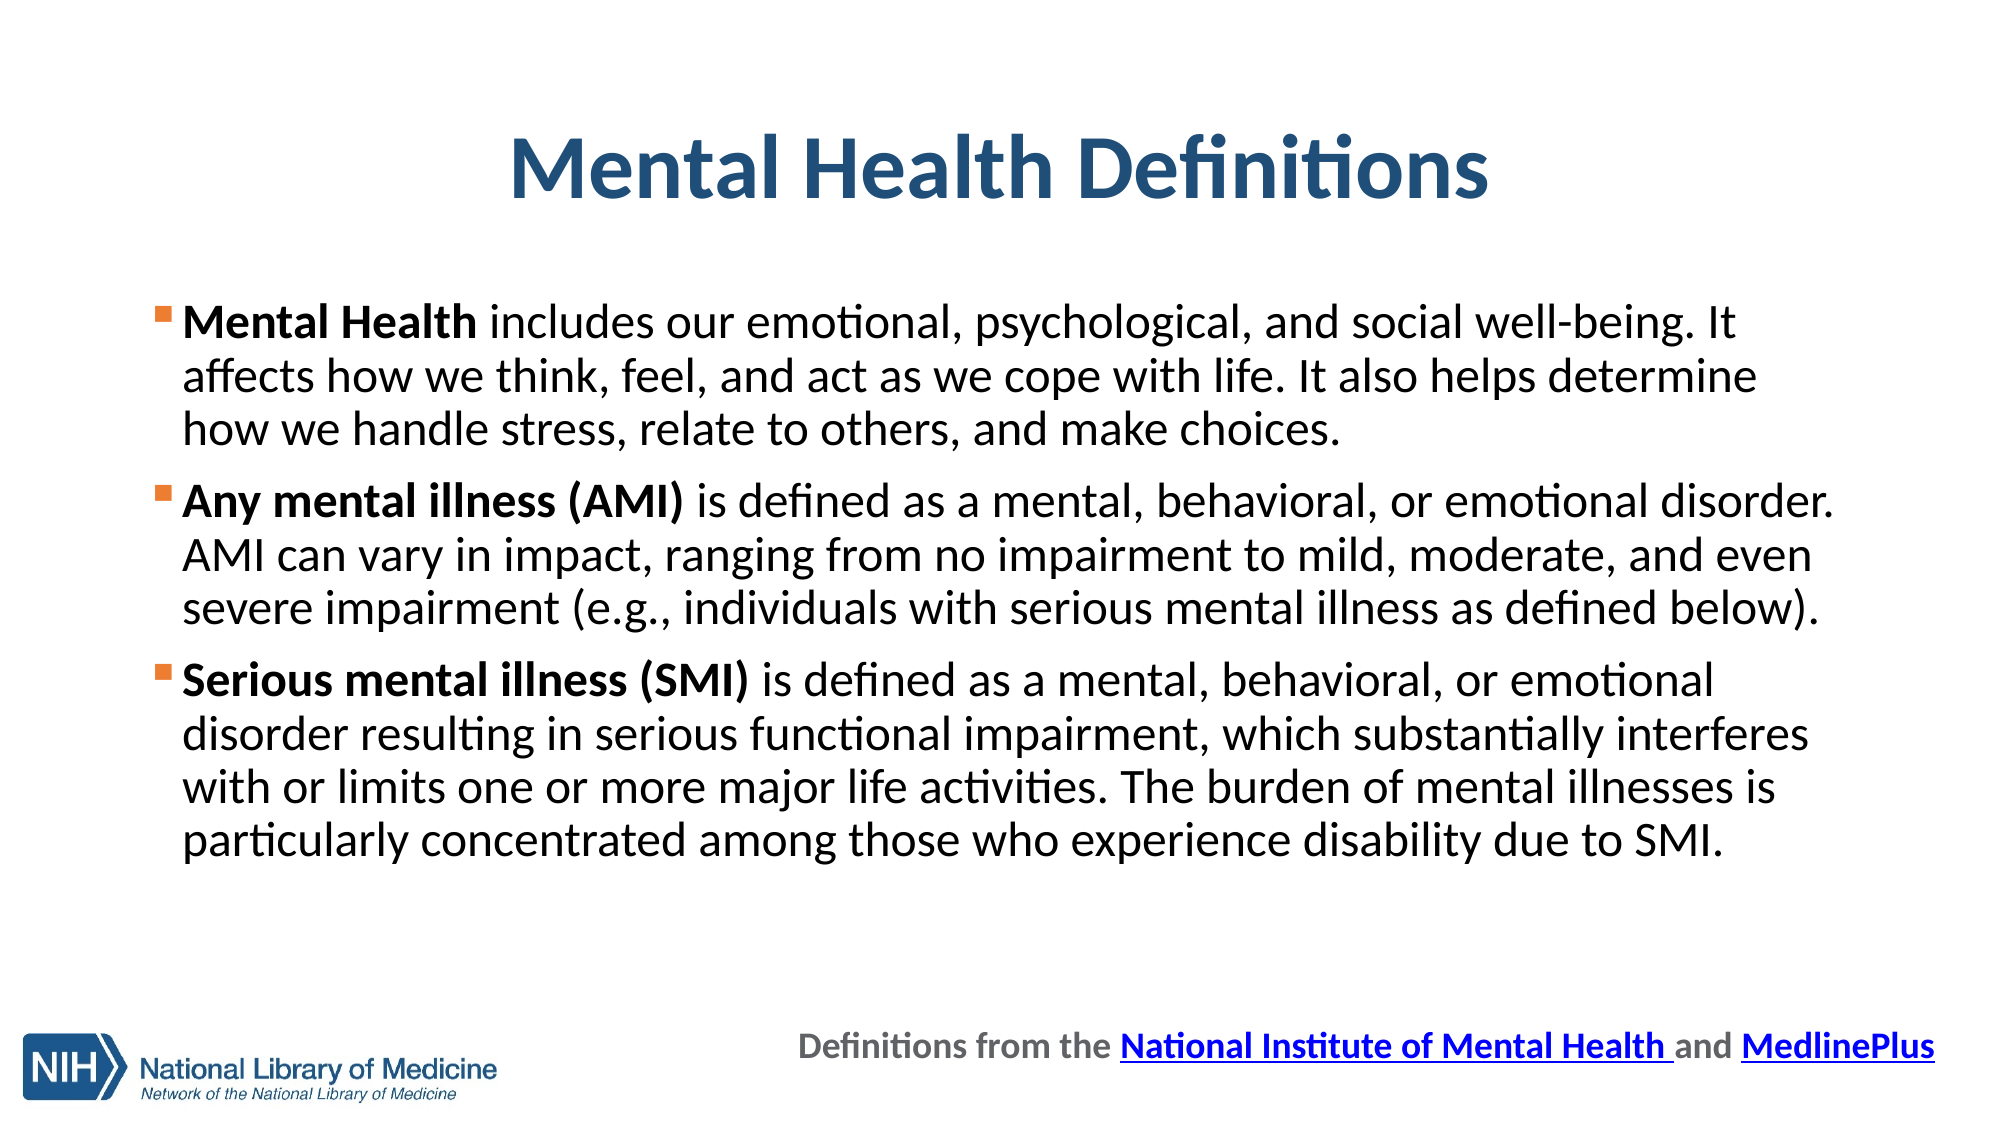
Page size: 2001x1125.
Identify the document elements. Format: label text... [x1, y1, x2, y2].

picture [22, 1033, 497, 1110]
text_box Definitions from the National Institute of Mental Health and MedlinePlus [733, 1013, 1943, 1073]
title Mental Health Definitions [136, 59, 1863, 200]
list Mental Health includes our emotional, psychological, and social well-being. It affects how we think, feel, and act as we cope with life. It also helps determine how we handle stress, relate to others, and make choices. Any mental illness (AMI) is defined as a mental, behavioral, or emotional disorder. AMI can vary in impact, ranging from no impairment to mild, moderate, and even severe impairment (e.g., individuals with serious mental illness as defined below). Serious mental illness (SMI) is defined as a mental, behavioral, or emotional disorder resulting in serious functional impairment, which substantially interferes with or limits one or more major life activities. The burden of mental illnesses is particularly concentrated among those who experience disability due to SMI. [136, 200, 1863, 1014]
